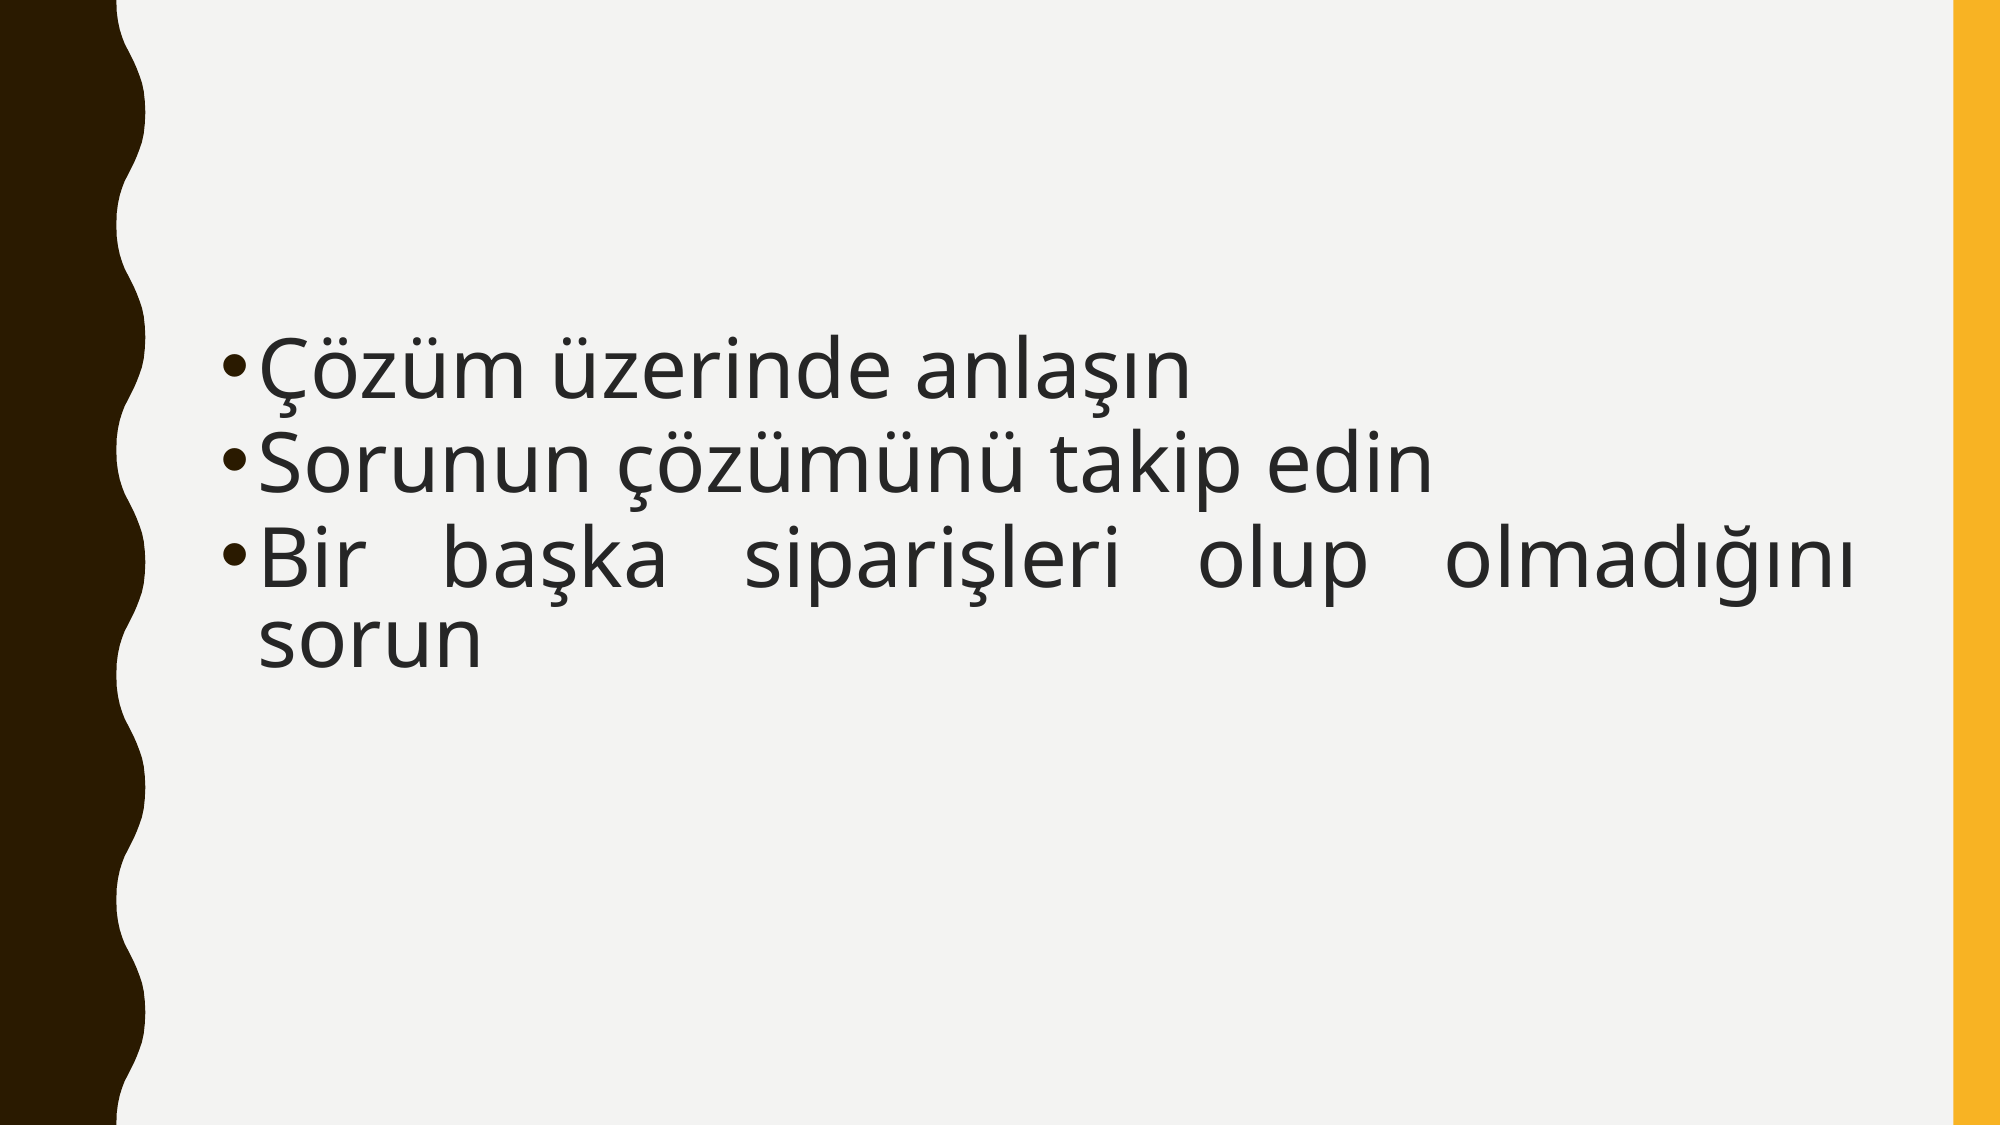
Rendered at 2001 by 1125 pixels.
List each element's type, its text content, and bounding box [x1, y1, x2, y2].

list Çözüm üzerinde anlaşın Sorunun çözümünü takip edin Bir başka siparişleri olup olmadığını sorun [205, 327, 1875, 965]
